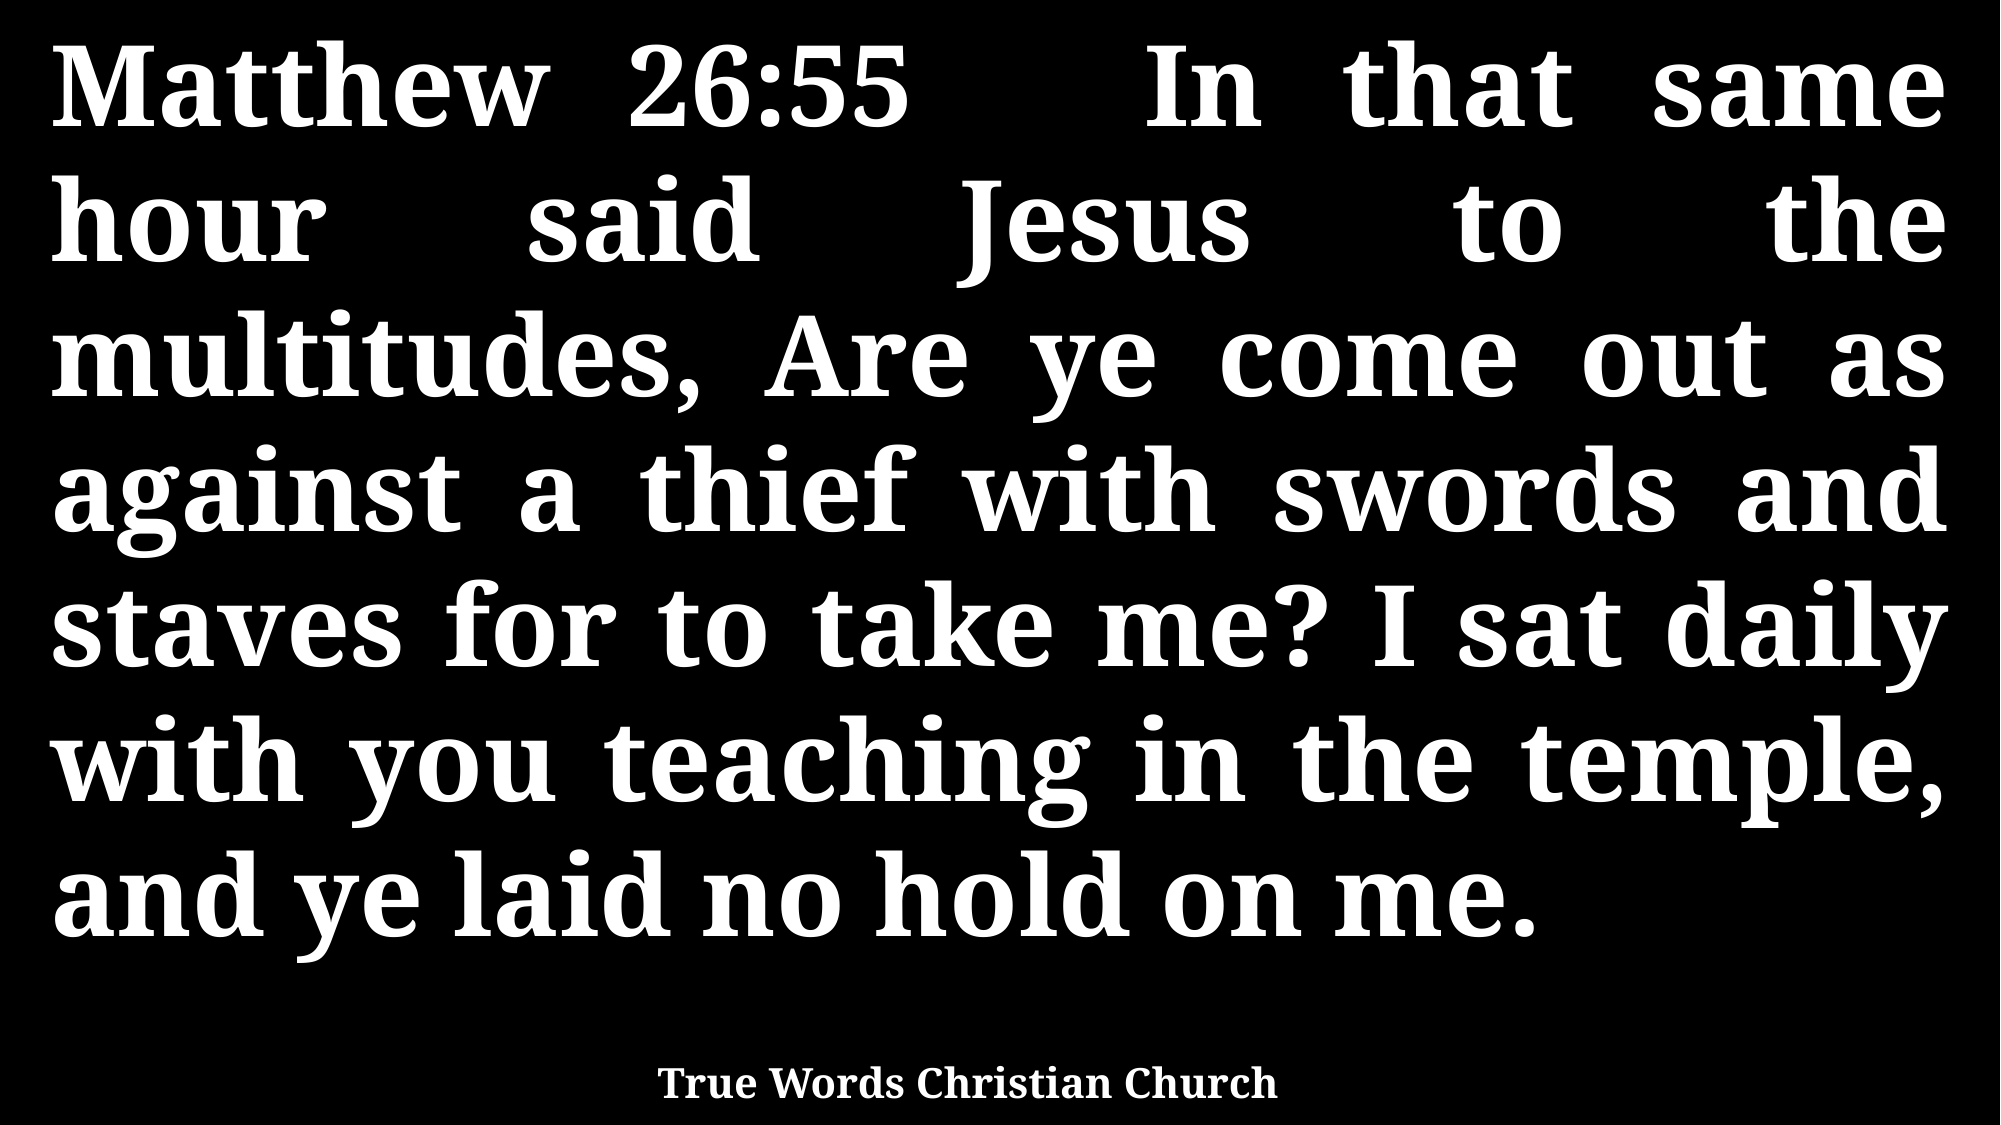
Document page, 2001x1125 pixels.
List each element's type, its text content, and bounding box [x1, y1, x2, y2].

text_box Matthew 26:55 In that same hour said Jesus to the multitudes, Are ye come out as against a thief with swords and staves for to take me? I sat daily with you teaching in the temple, and ye laid no hold on me. [35, 6, 1965, 967]
text_box True Words Christian Church [642, 1049, 1294, 1114]
